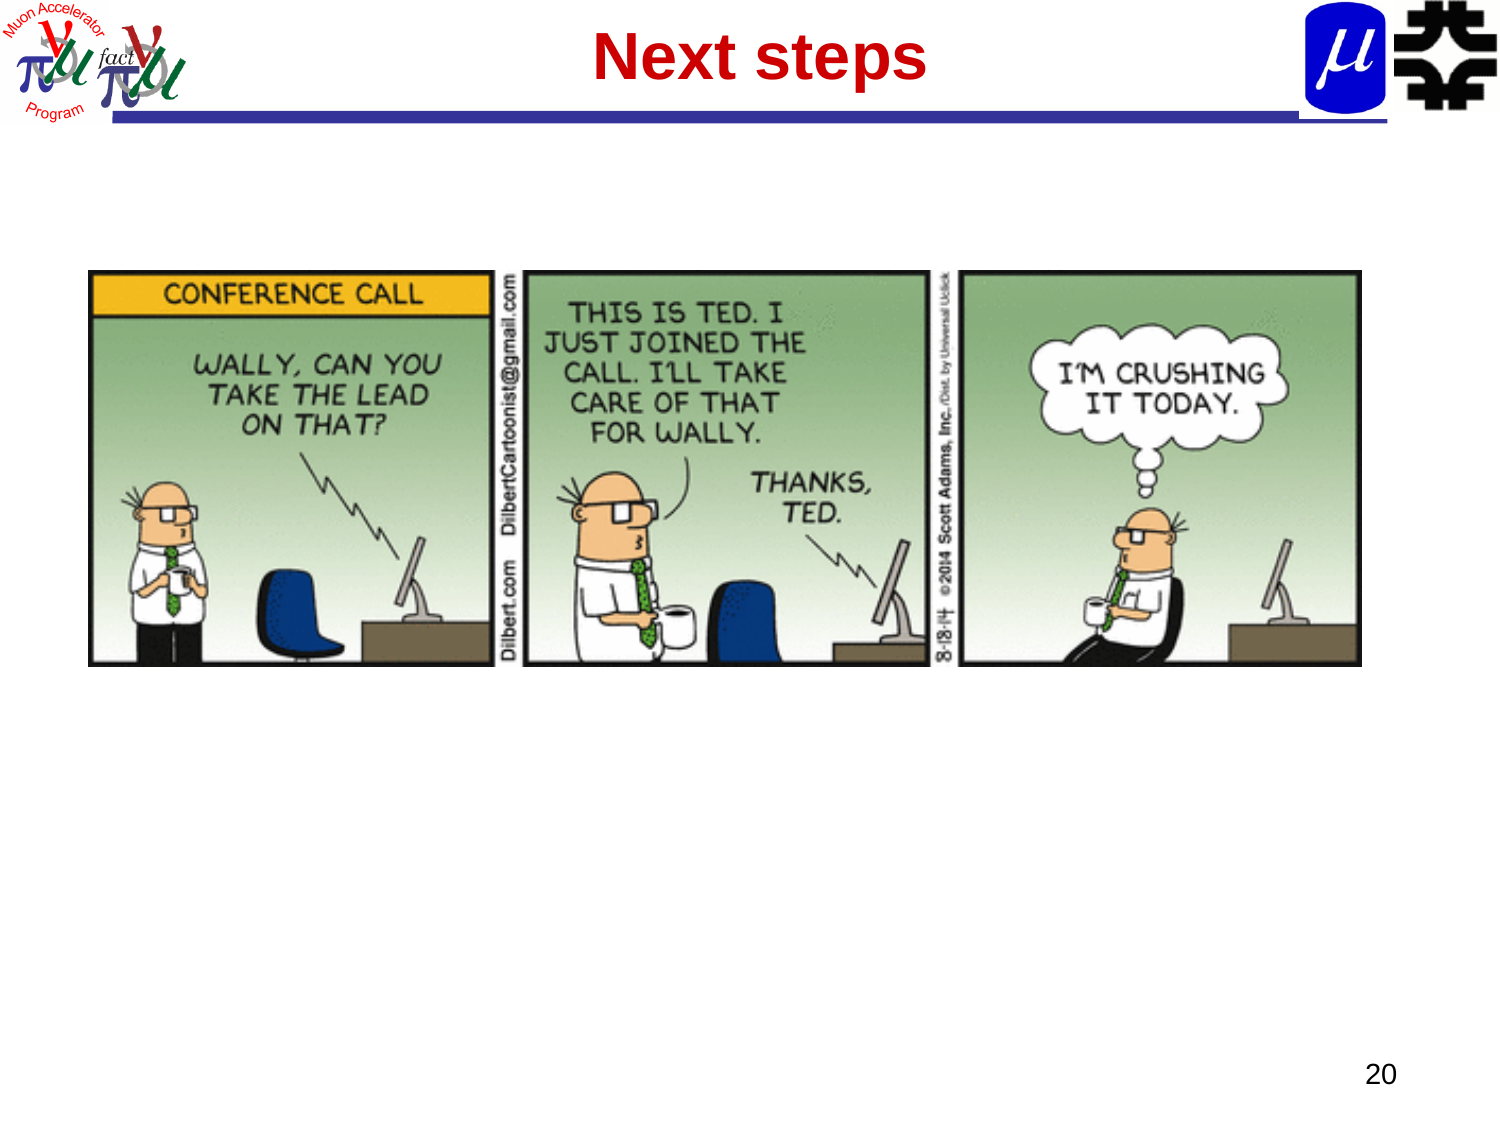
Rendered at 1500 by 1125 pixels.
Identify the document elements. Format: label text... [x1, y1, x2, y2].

picture [88, 269, 1362, 667]
picture [0, 0, 186, 124]
picture [1299, 0, 1500, 119]
title Next steps [201, 0, 1320, 107]
slide_number 20 [1062, 1047, 1413, 1125]
